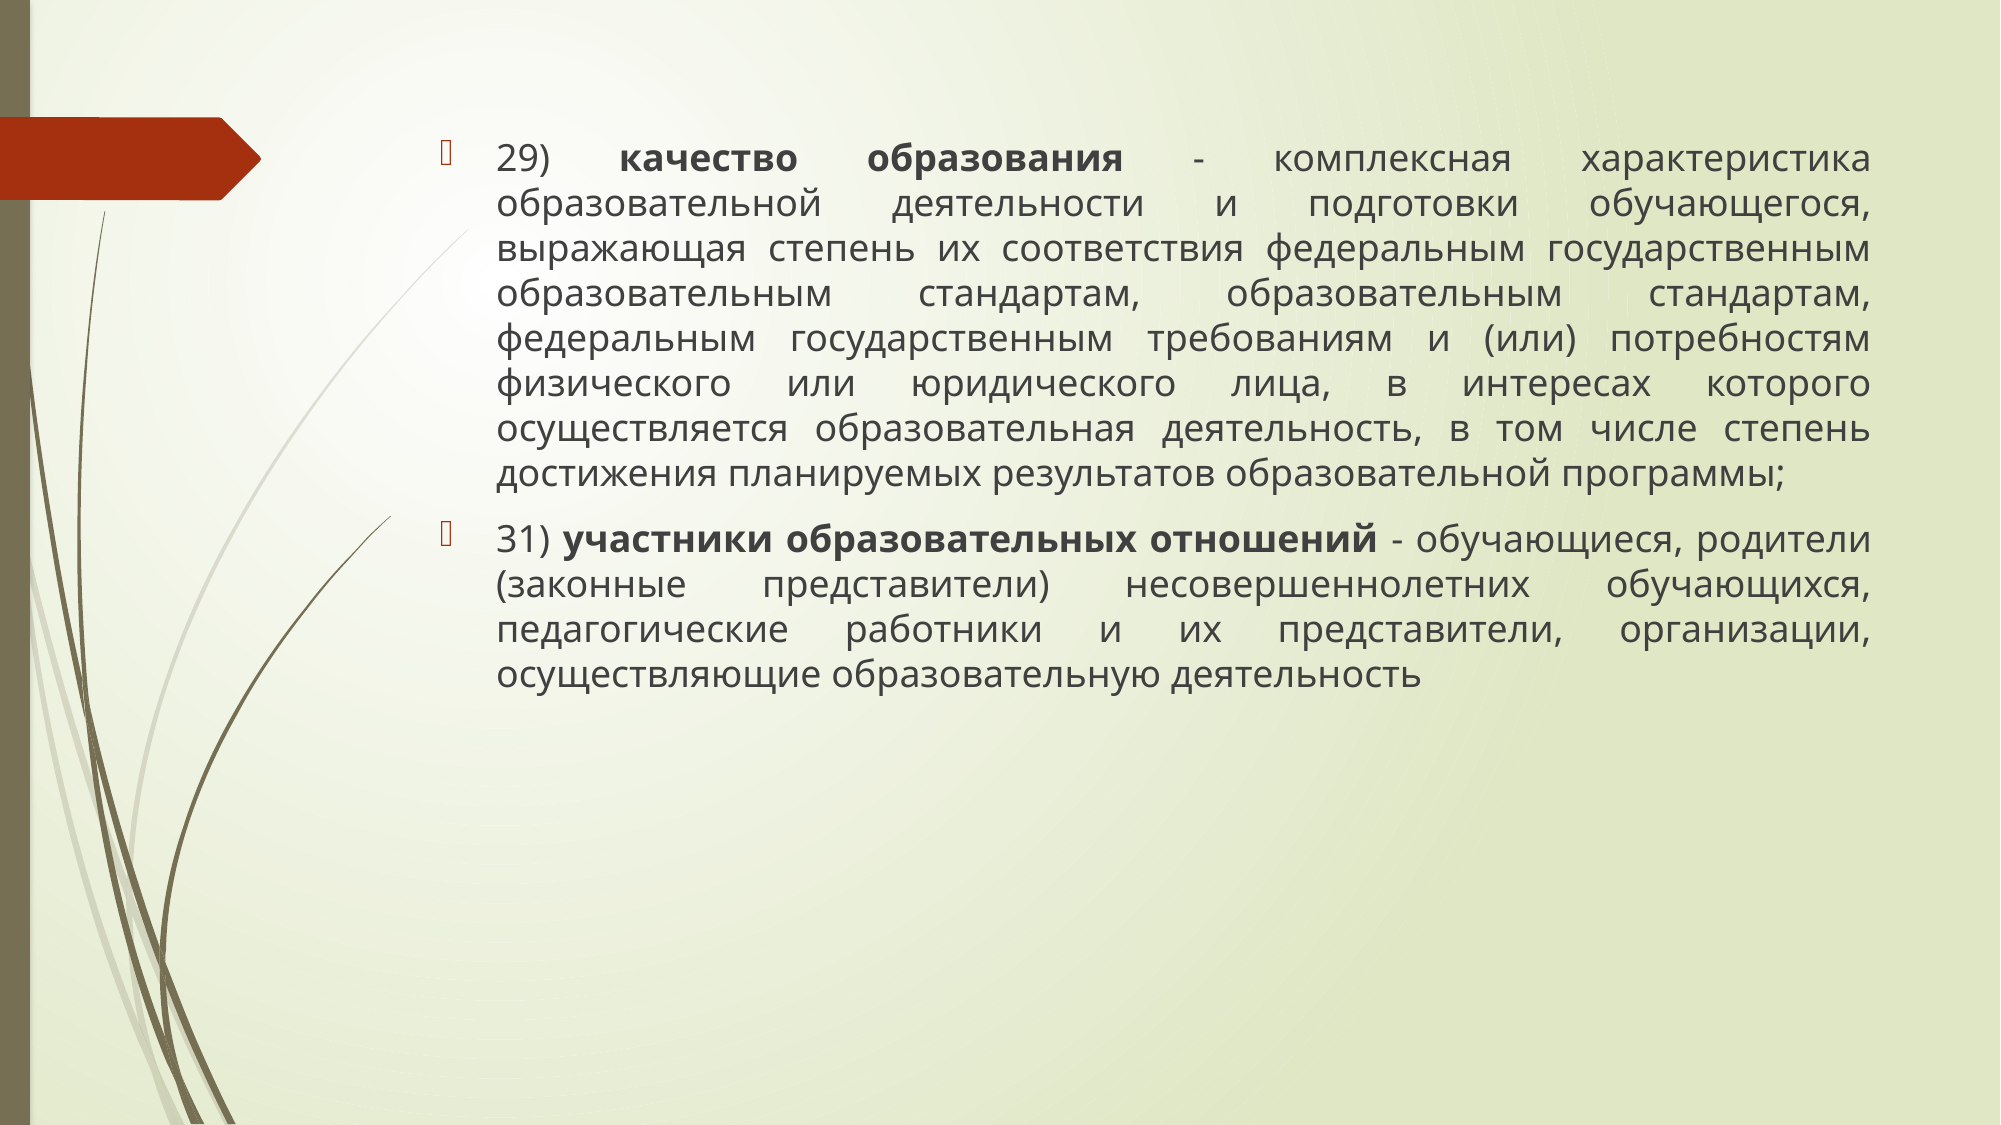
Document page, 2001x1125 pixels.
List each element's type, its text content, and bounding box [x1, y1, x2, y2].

list 29) качество образования - комплексная характеристика образовательной деятельности и подготовки обучающегося, выражающая степень их соответствия федеральным государственным образовательным стандартам, образовательным стандартам, федеральным государственным требованиям и (или) потребностям физического или юридического лица, в интересах которого осуществляется образовательная деятельность, в том числе степень достижения планируемых результатов образовательной программы; 31) участники образовательных отношений - обучающиеся, родители (законные представители) несовершеннолетних обучающихся, педагогические работники и их представители, организации, осуществляющие образовательную деятельность [424, 126, 1888, 970]
